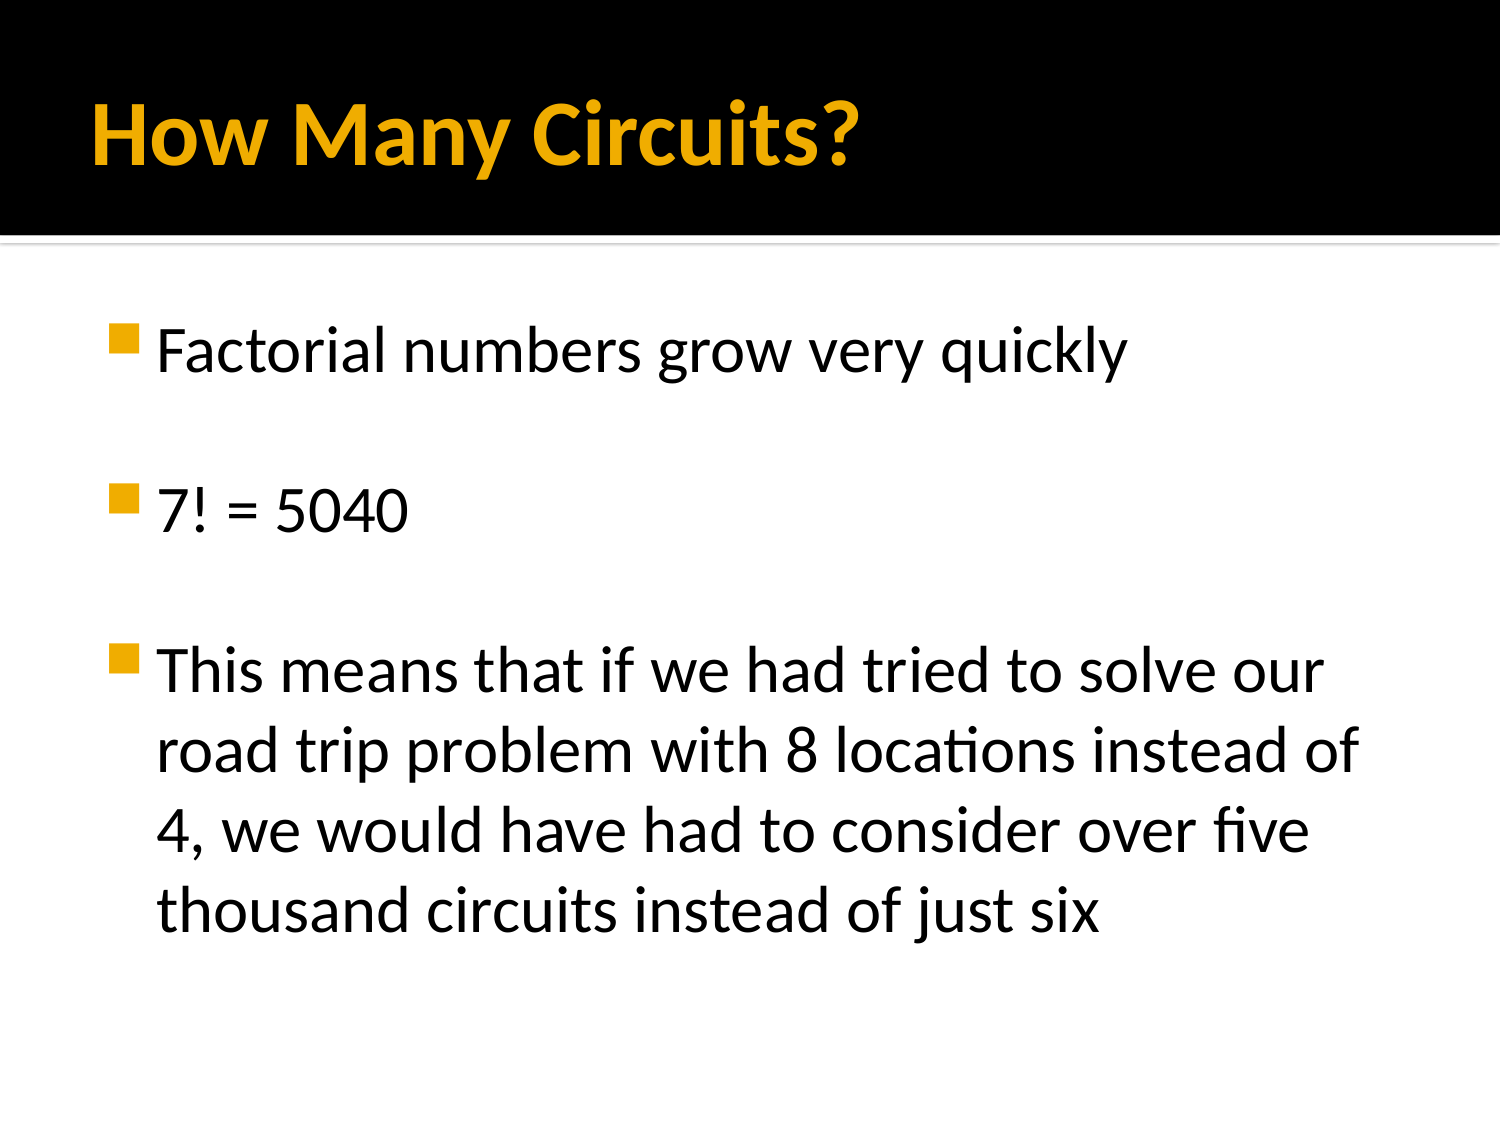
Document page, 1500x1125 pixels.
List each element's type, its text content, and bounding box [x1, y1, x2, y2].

list Factorial numbers grow very quickly 7! = 5040 This means that if we had tried to solve our road trip problem with 8 locations instead of 4, we would have had to consider over five thousand circuits instead of just six [75, 291, 1425, 1050]
title How Many Circuits? [75, 25, 1425, 231]
